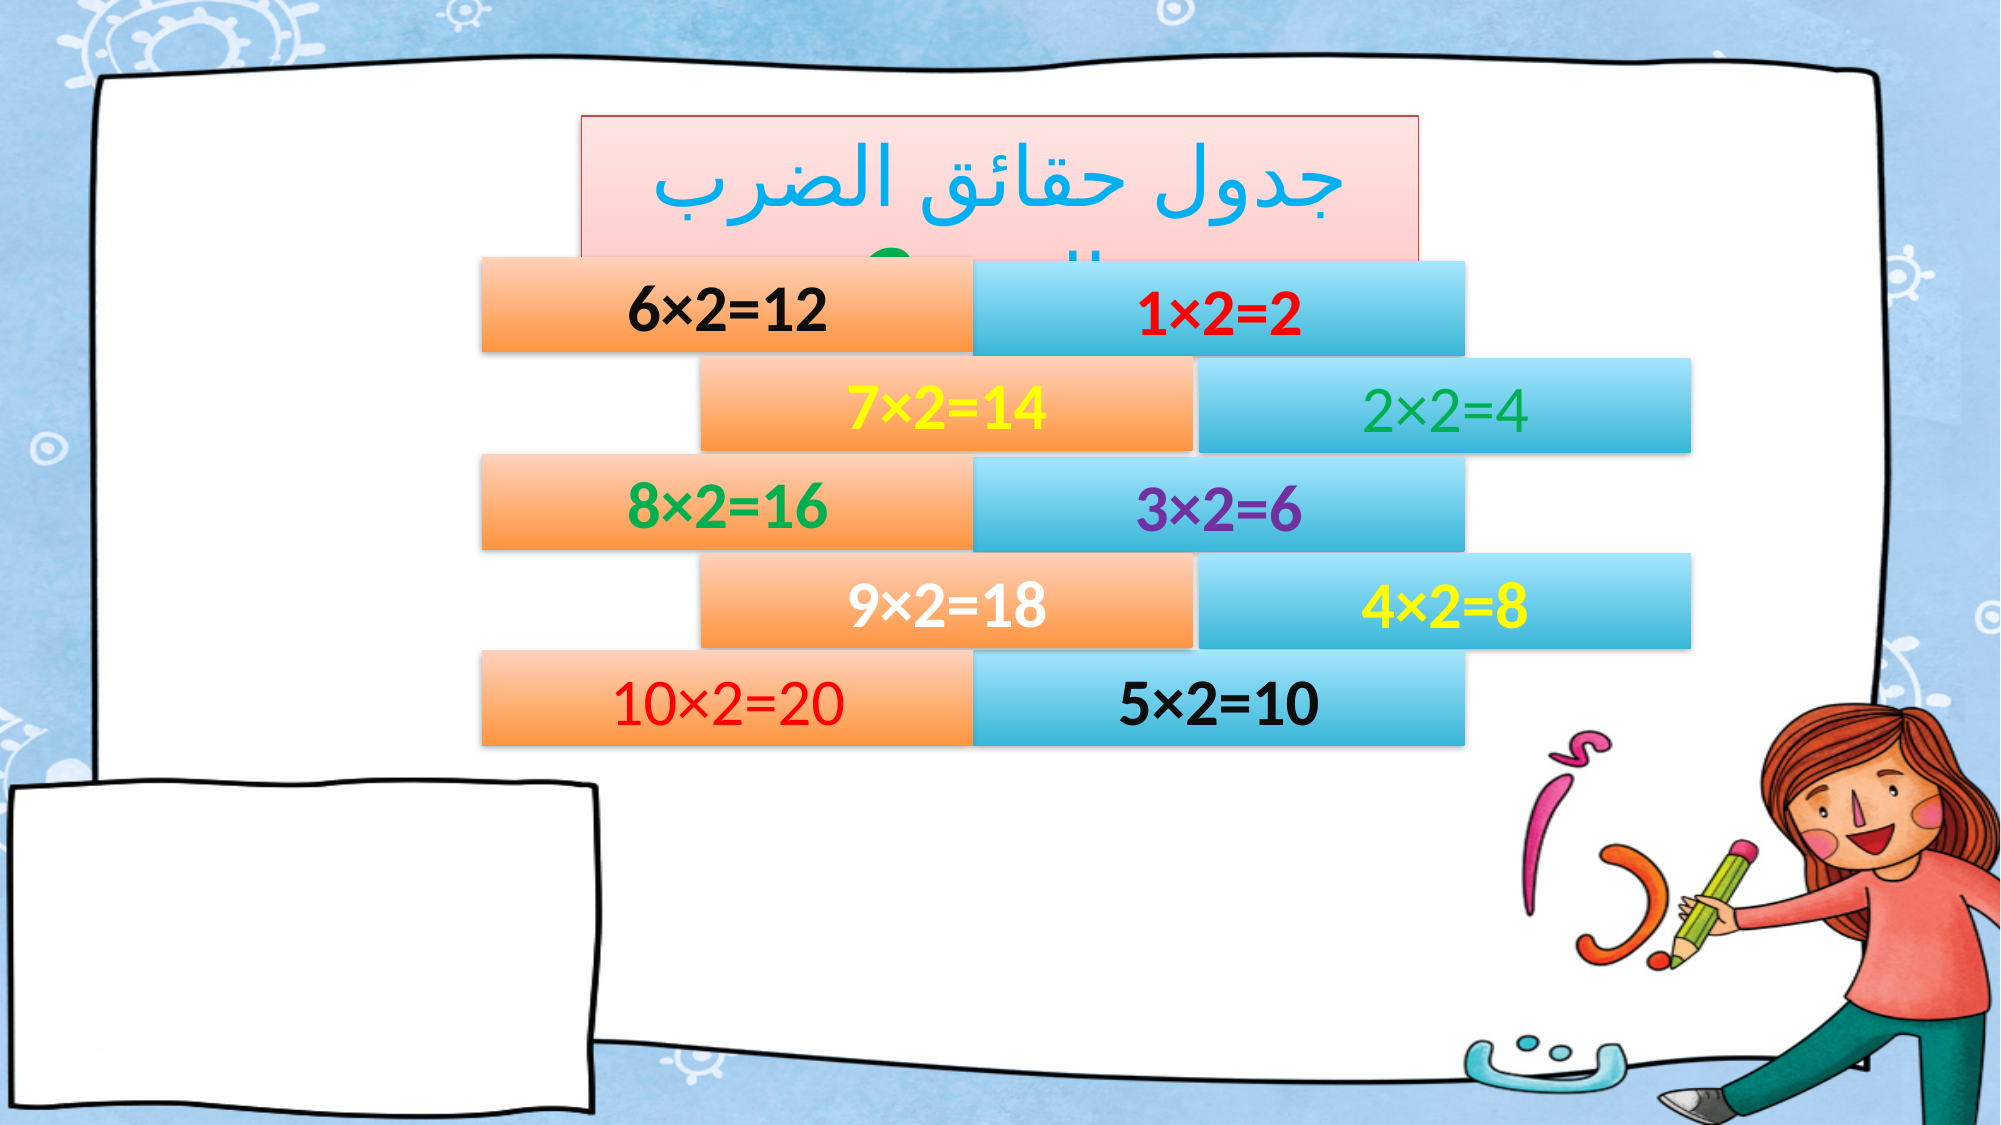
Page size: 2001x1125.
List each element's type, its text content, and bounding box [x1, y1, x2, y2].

text_box 1×2=2 [977, 261, 1465, 356]
text_box 4×2=8 [1199, 553, 1691, 649]
picture [0, 0, 2001, 1125]
text_box 5×2=10 [977, 650, 1465, 746]
text_box 7×2=14 [701, 356, 1193, 451]
text_box 2×2=4 [1199, 358, 1691, 453]
text_box 8×2=16 [482, 454, 974, 550]
text_box 6×2=12 [482, 257, 974, 352]
text_box 9×2=18 [701, 553, 1193, 648]
text_box 3×2=6 [977, 457, 1465, 552]
text_box جدول حقائق الضرب بالعدد 2 [581, 115, 1419, 259]
text_box 10×2=20 [482, 650, 974, 746]
